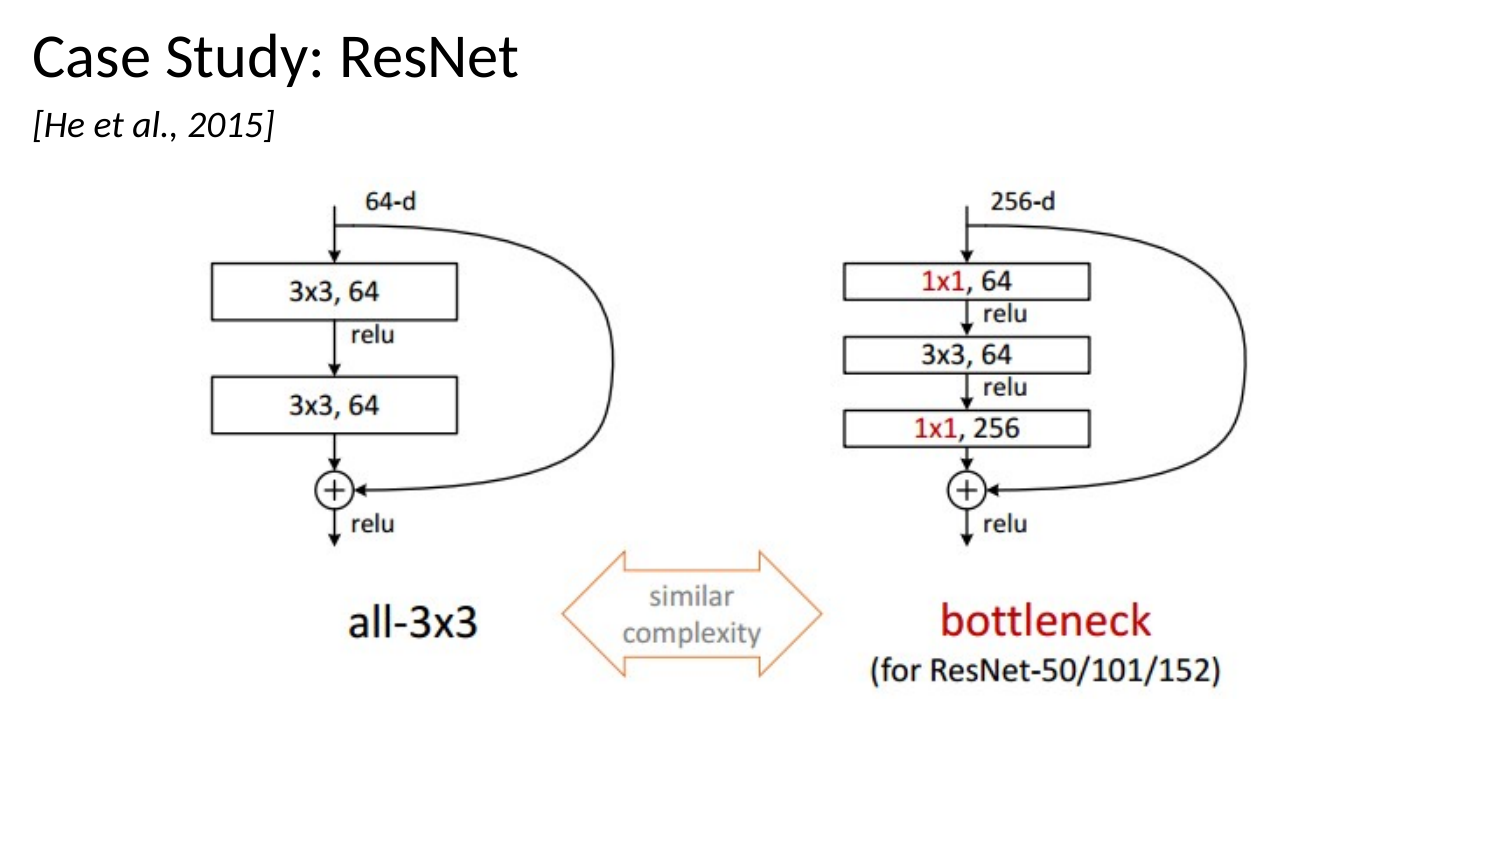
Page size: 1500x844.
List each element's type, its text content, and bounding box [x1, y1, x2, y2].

picture [201, 177, 1270, 699]
text_box Case Study: ResNet [17, 0, 765, 163]
text_box [He et al., 2015] [17, 85, 402, 157]
